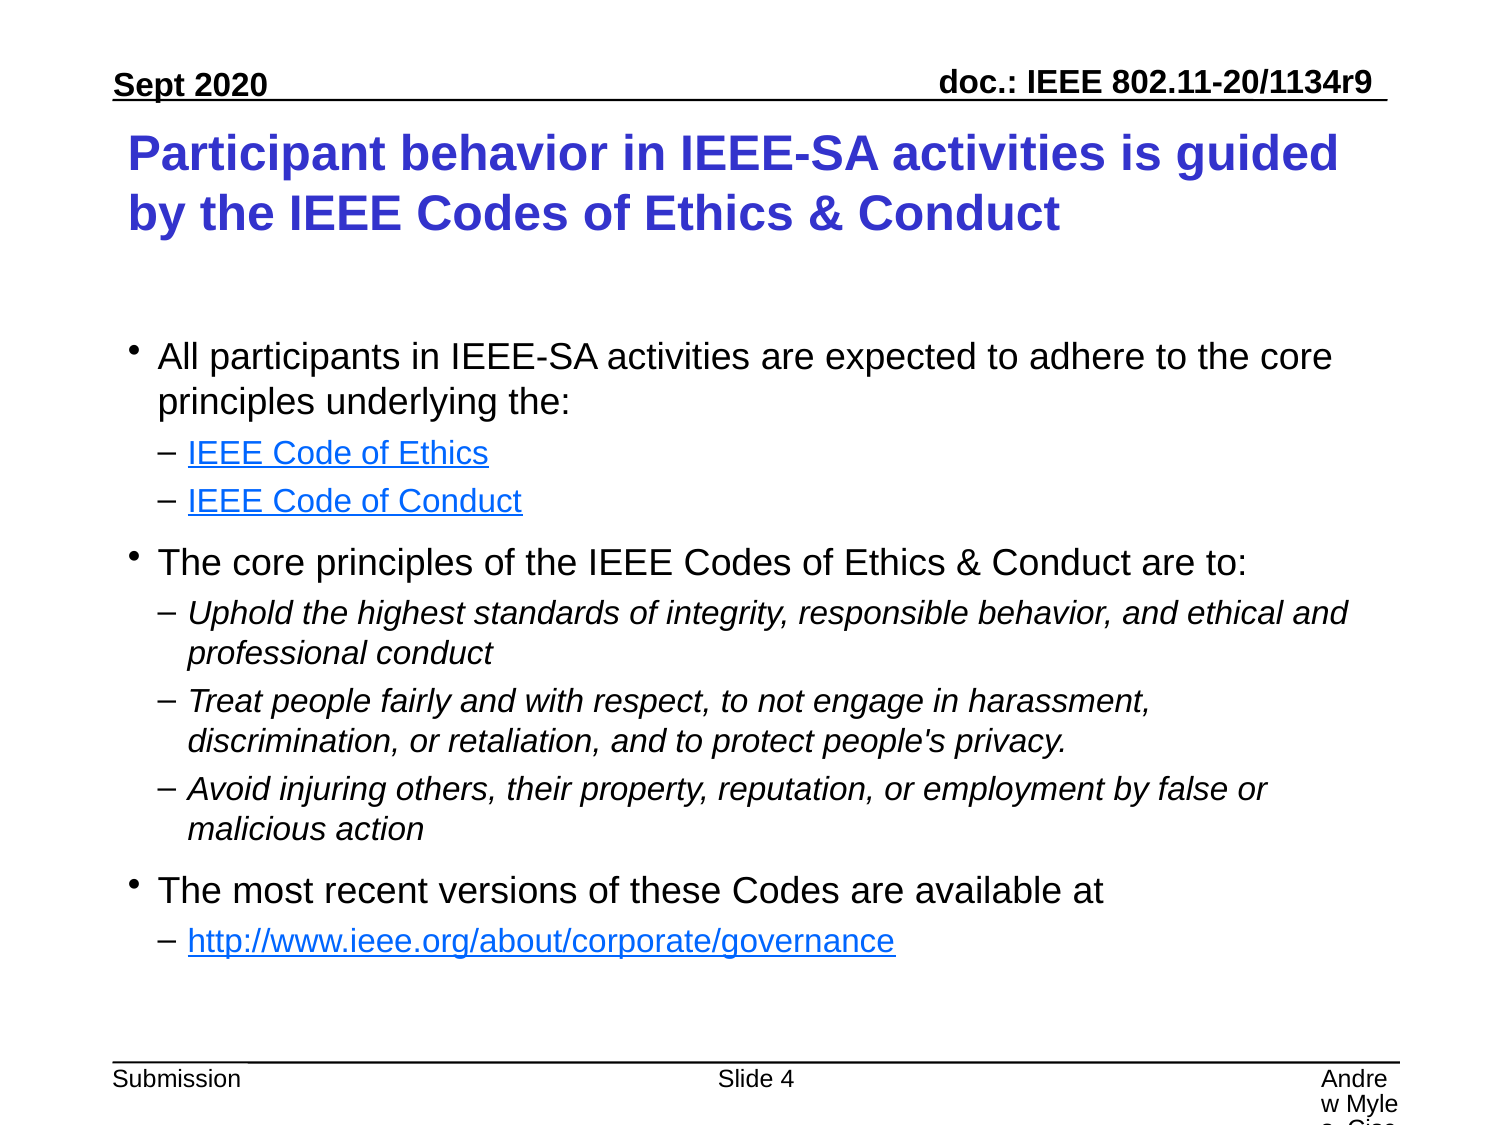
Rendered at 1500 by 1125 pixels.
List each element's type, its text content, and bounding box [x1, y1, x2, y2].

slide_number Slide 4 [709, 1061, 803, 1093]
list All participants in IEEE-SA activities are expected to adhere to the core principles underlying the: IEEE Code of Ethics IEEE Code of Conduct The core principles of the IEEE Codes of Ethics & Conduct are to: Uphold the highest standards of integrity, responsible behavior, and ethical and professional conduct Treat people fairly and with respect, to not engage in harassment, discrimination, or retaliation, and to protect people's privacy. Avoid injuring others, their property, reputation, or employment by false or malicious action The most recent versions of these Codes are available at http://www.ieee.org/about/corporate/governance [112, 324, 1388, 1000]
footer Andrew Myles, Cisco [1320, 1061, 1402, 1093]
title Participant behavior in IEEE-SA activities is guided by the IEEE Codes of Ethics & Conduct [112, 112, 1388, 288]
